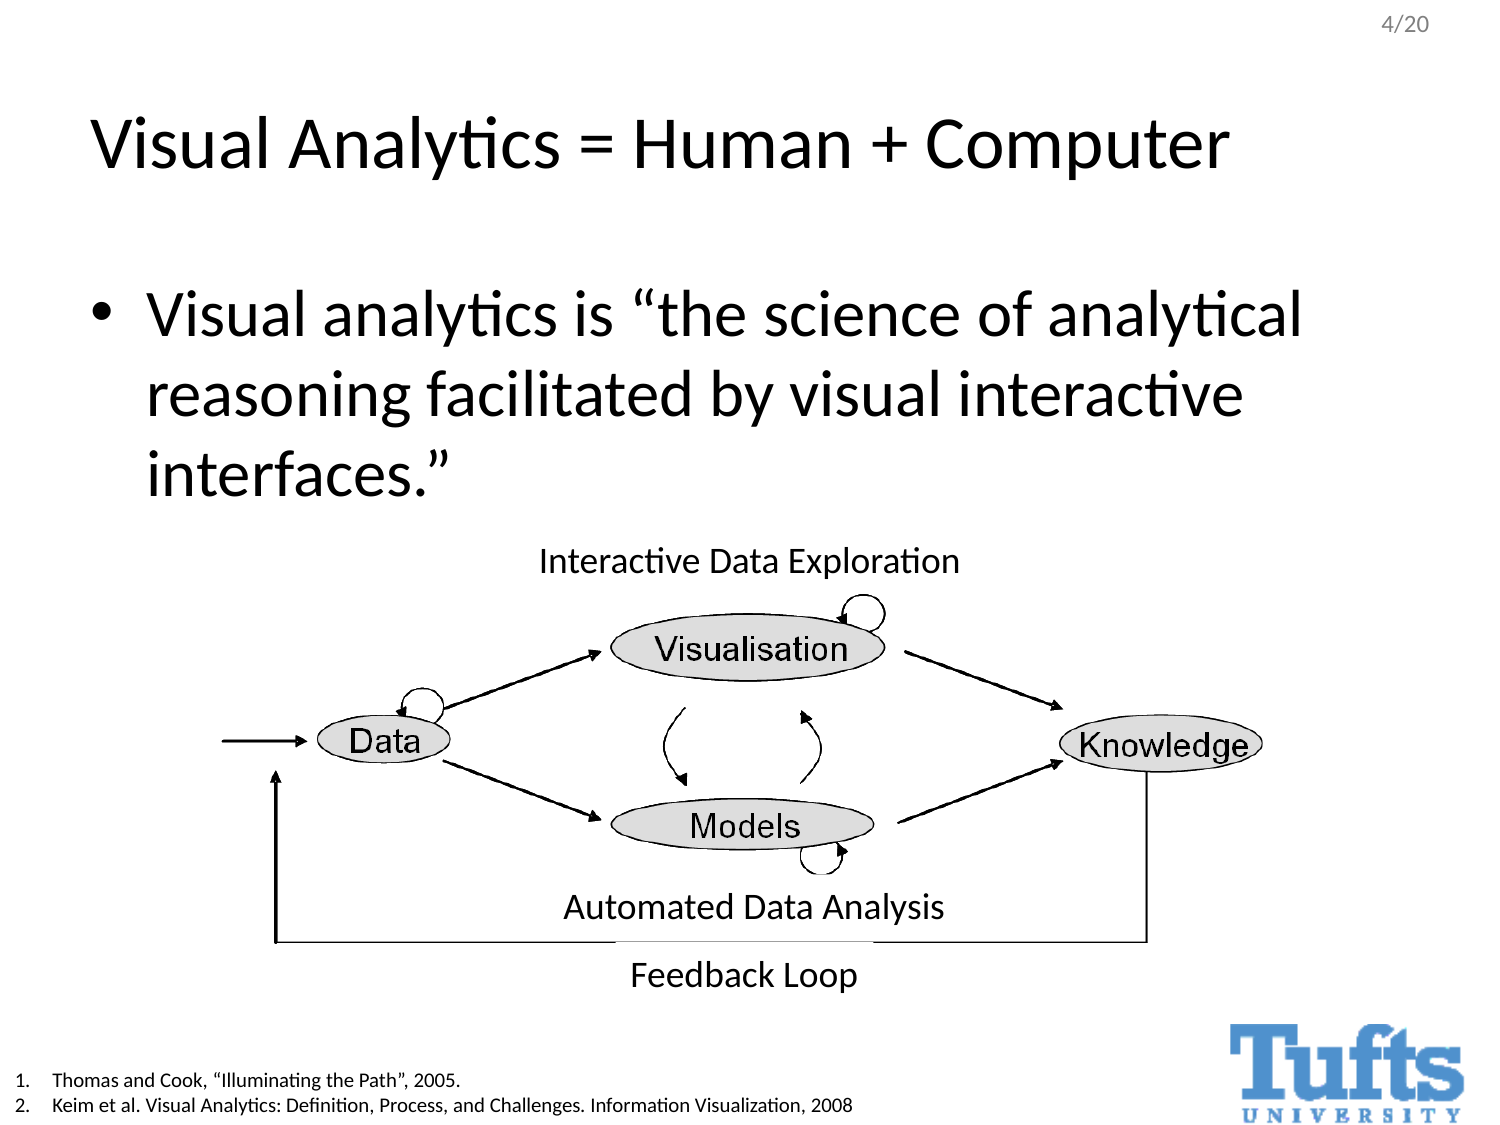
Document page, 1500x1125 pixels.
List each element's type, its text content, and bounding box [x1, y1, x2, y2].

title Visual Analytics = Human + Computer [75, 45, 1425, 233]
picture [1230, 1024, 1500, 1125]
text_box Thomas and Cook, “Illuminating the Path”, 2005. Keim et al. Visual Analytics: Definition, Process, and Challenges. Information Visualization, 2008 [0, 1059, 1400, 1124]
list Visual analytics is “the science of analytical reasoning facilitated by visual interactive interfaces.” [75, 262, 1400, 550]
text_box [212, 528, 1276, 1004]
